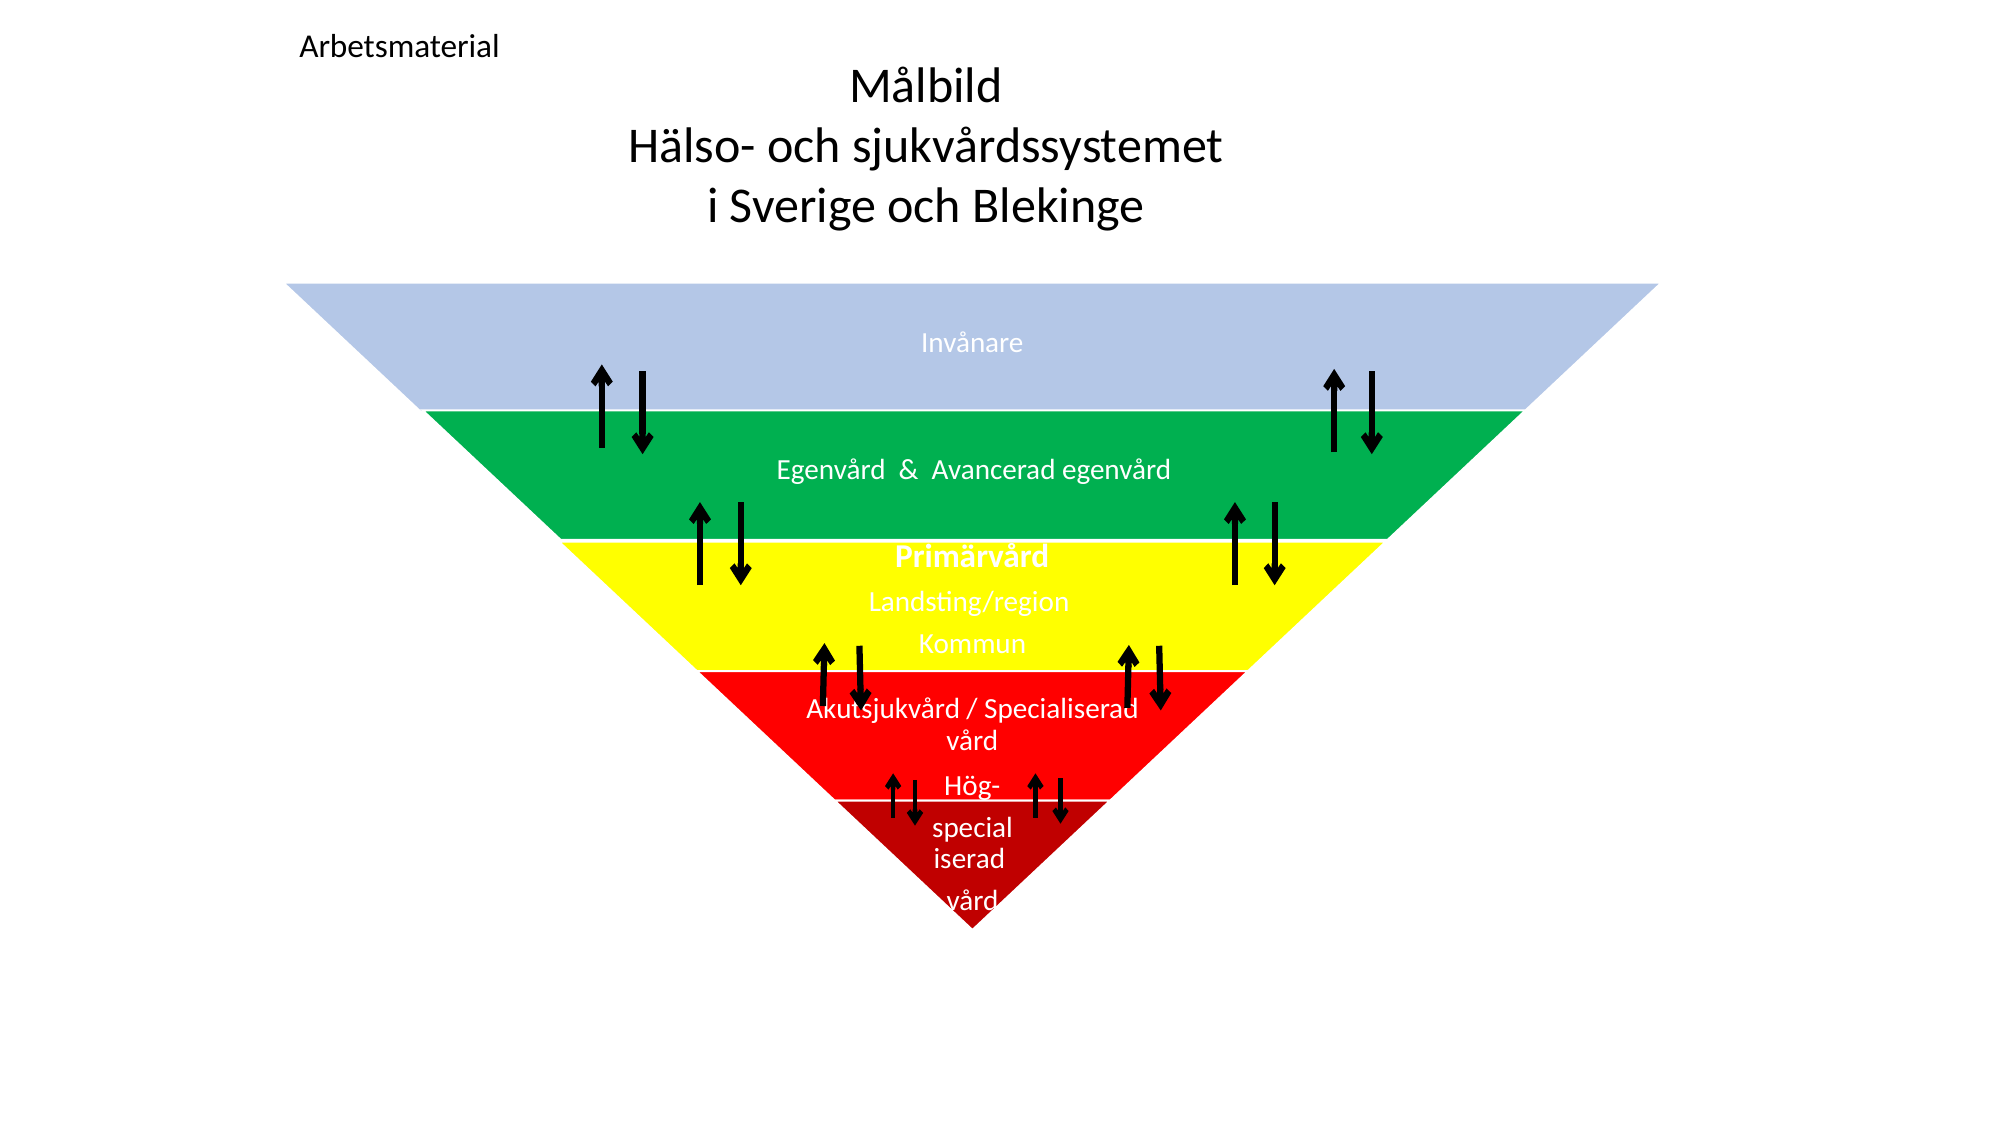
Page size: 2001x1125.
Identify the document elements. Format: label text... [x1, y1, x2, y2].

text_box Arbetsmaterial [284, 17, 516, 72]
text_box Målbild Hälso- och sjukvårdssystemet i Sverige och Blekinge [613, 44, 1239, 240]
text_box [283, 282, 1662, 930]
